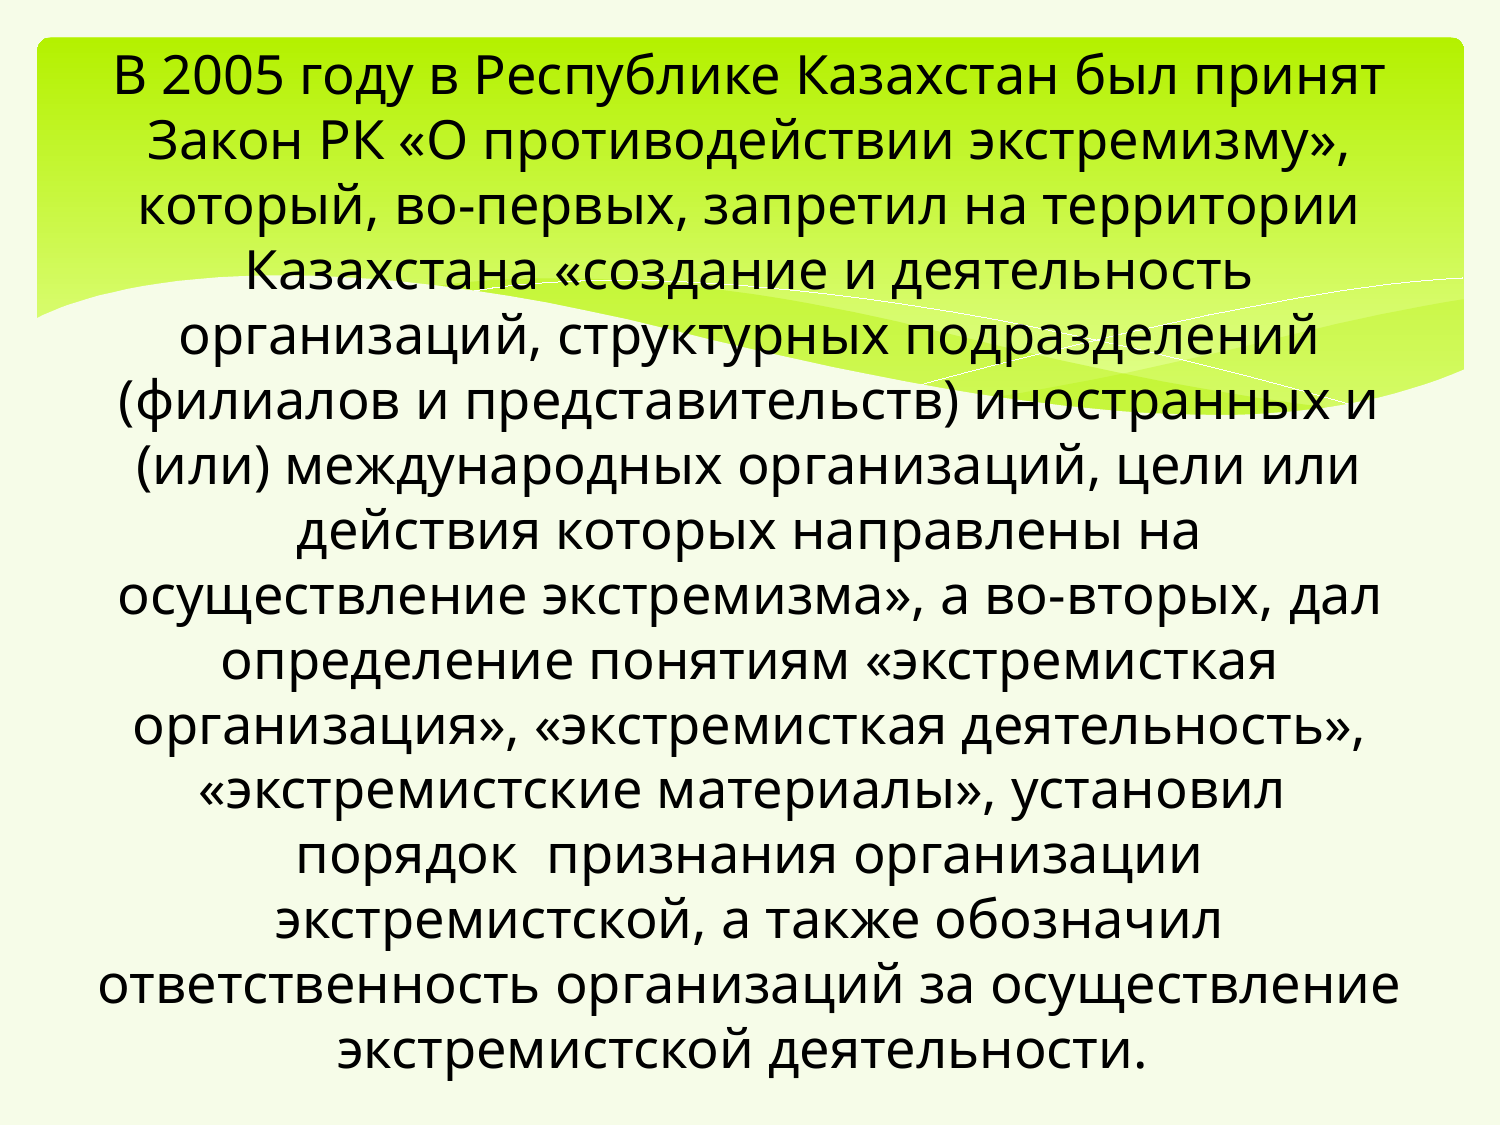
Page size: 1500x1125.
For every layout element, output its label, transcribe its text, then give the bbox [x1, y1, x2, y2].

title В 2005 году в Республике Казахстан был принят Закон РК «О противодействии экстремизму», который, во-первых, запретил на территории Казахстана «создание и деятельность организаций, структурных подразделений (филиалов и представительств) иностранных и (или) международных организаций, цели или действия которых направлены на осуществление экстремизма», а во-вторых, дал определение понятиям «экстремисткая организация», «экстремисткая деятельность», «экстремистские материалы», установил порядок признания организации экстремистской, а также обозначил ответственность организаций за осуществление экстремистской деятельности. [75, 55, 1425, 1000]
